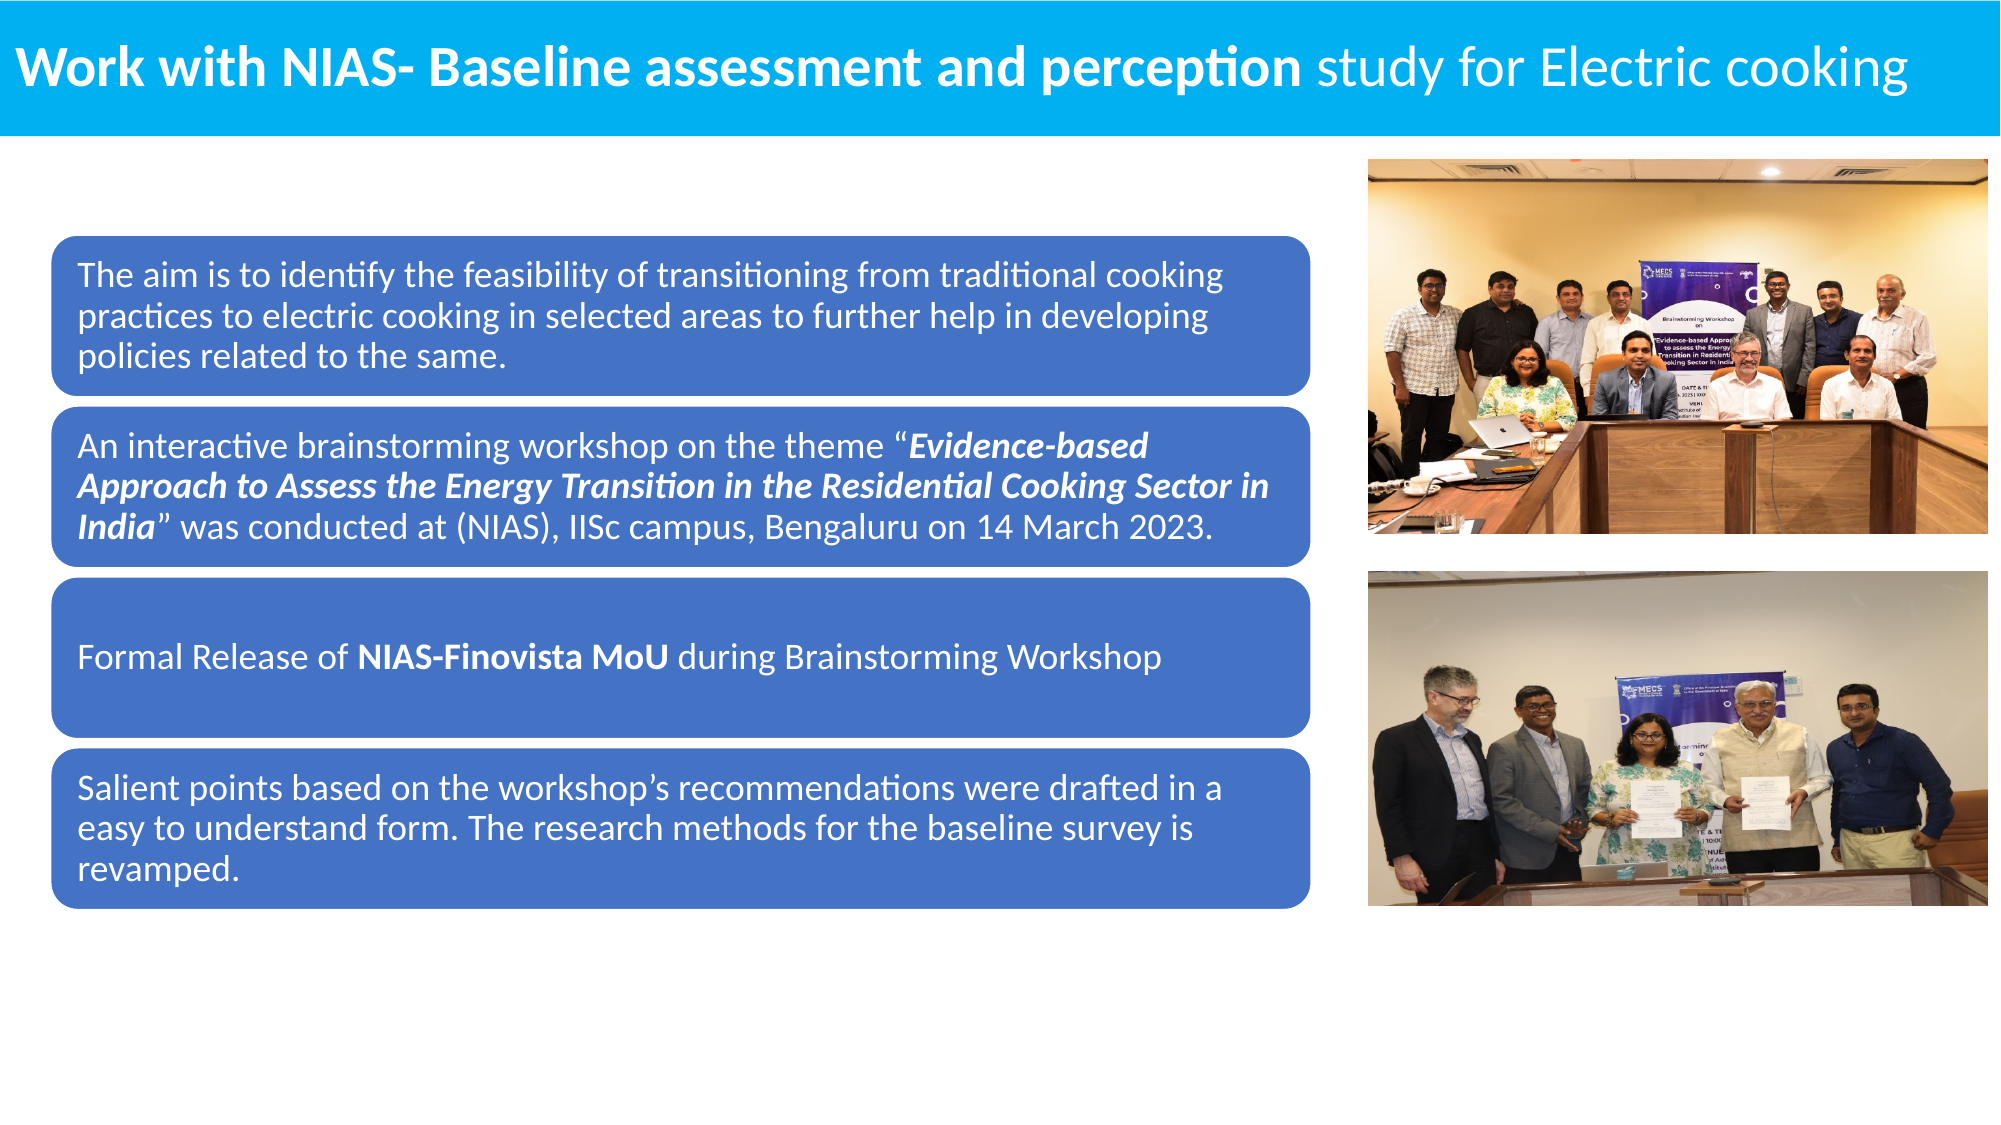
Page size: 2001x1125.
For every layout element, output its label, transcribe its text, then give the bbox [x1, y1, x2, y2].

picture [1367, 159, 1988, 534]
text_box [50, 167, 1312, 978]
picture [1367, 570, 1988, 906]
text_box Work with NIAS- Baseline assessment and perception study for Electric cooking [0, 0, 2000, 137]
